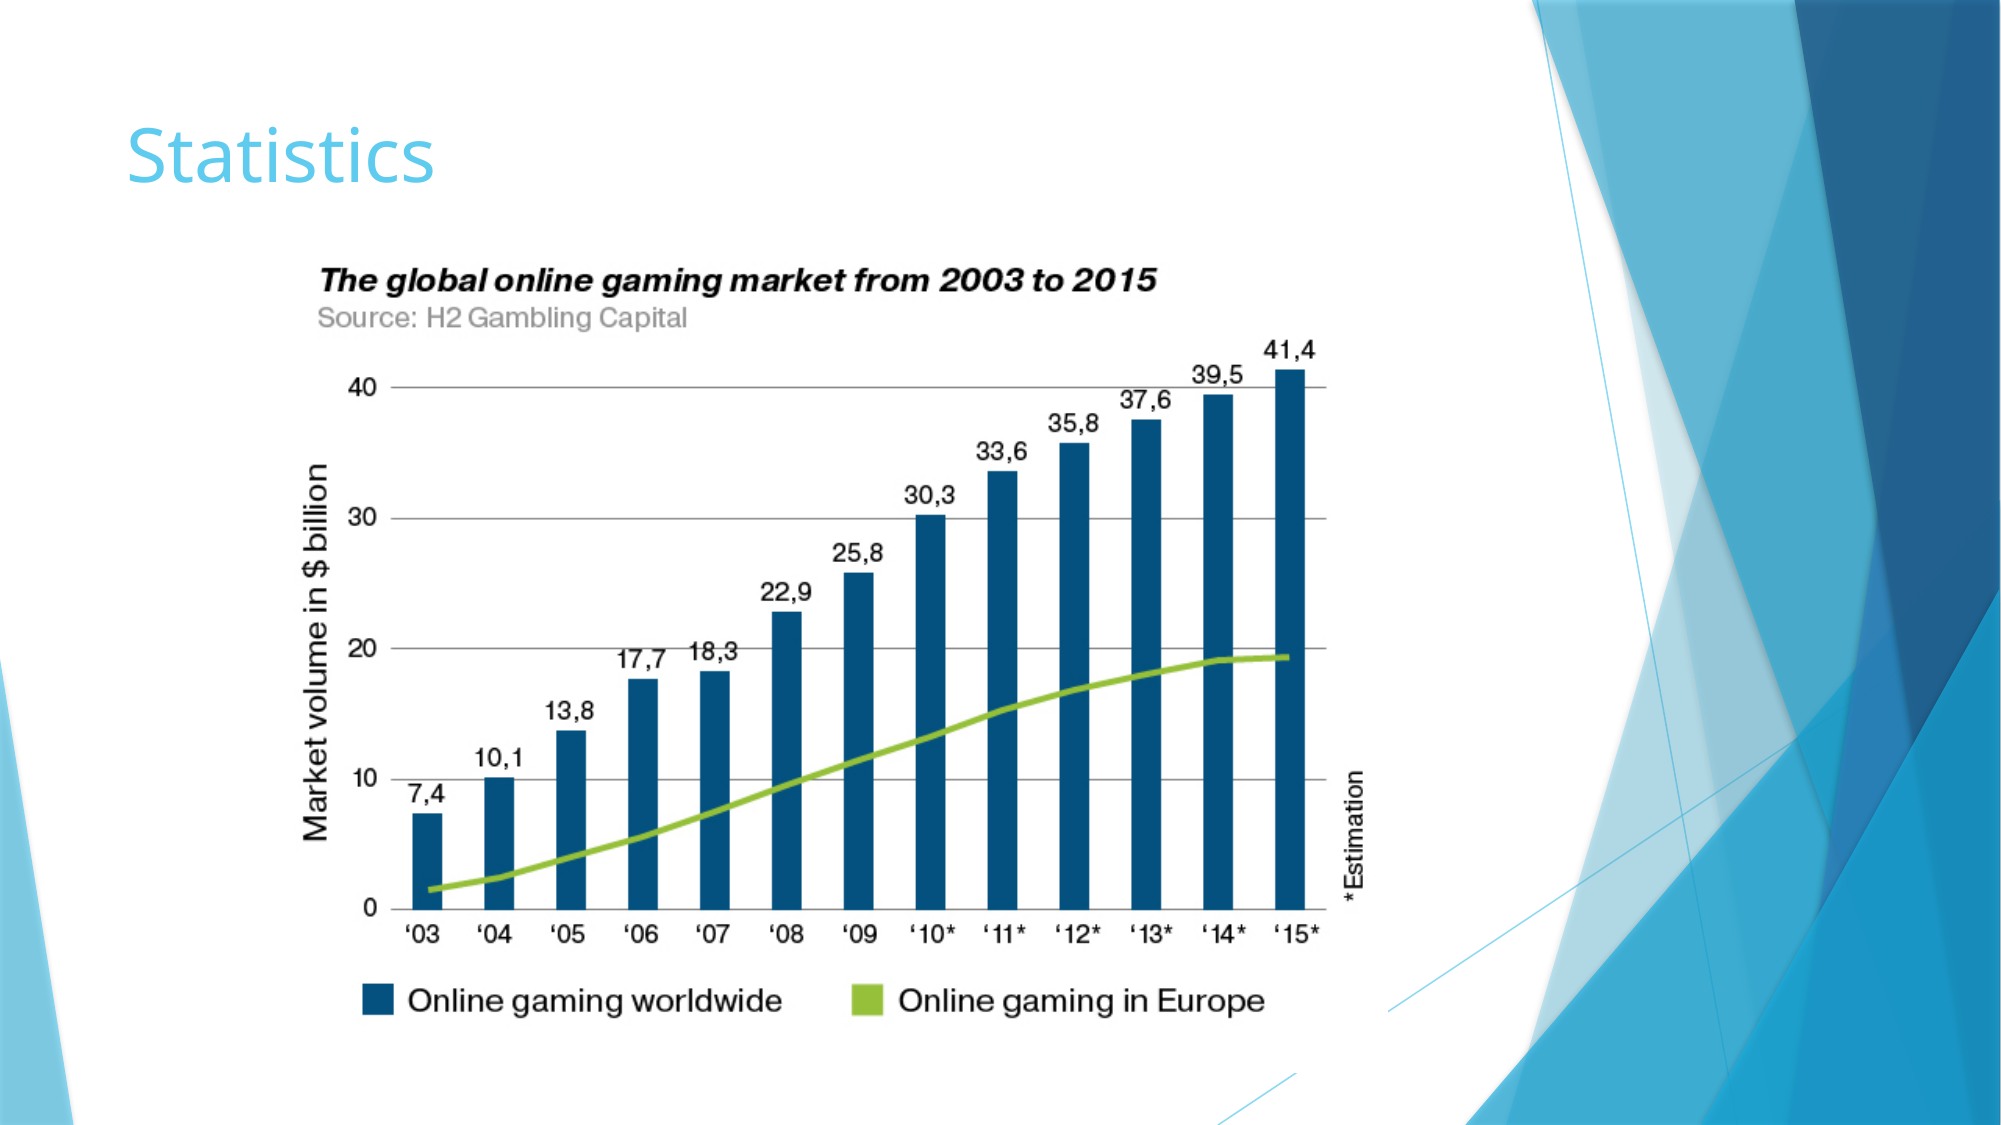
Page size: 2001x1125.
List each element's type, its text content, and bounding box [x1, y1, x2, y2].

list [293, 251, 1388, 1074]
title Statistics [111, 99, 1522, 317]
